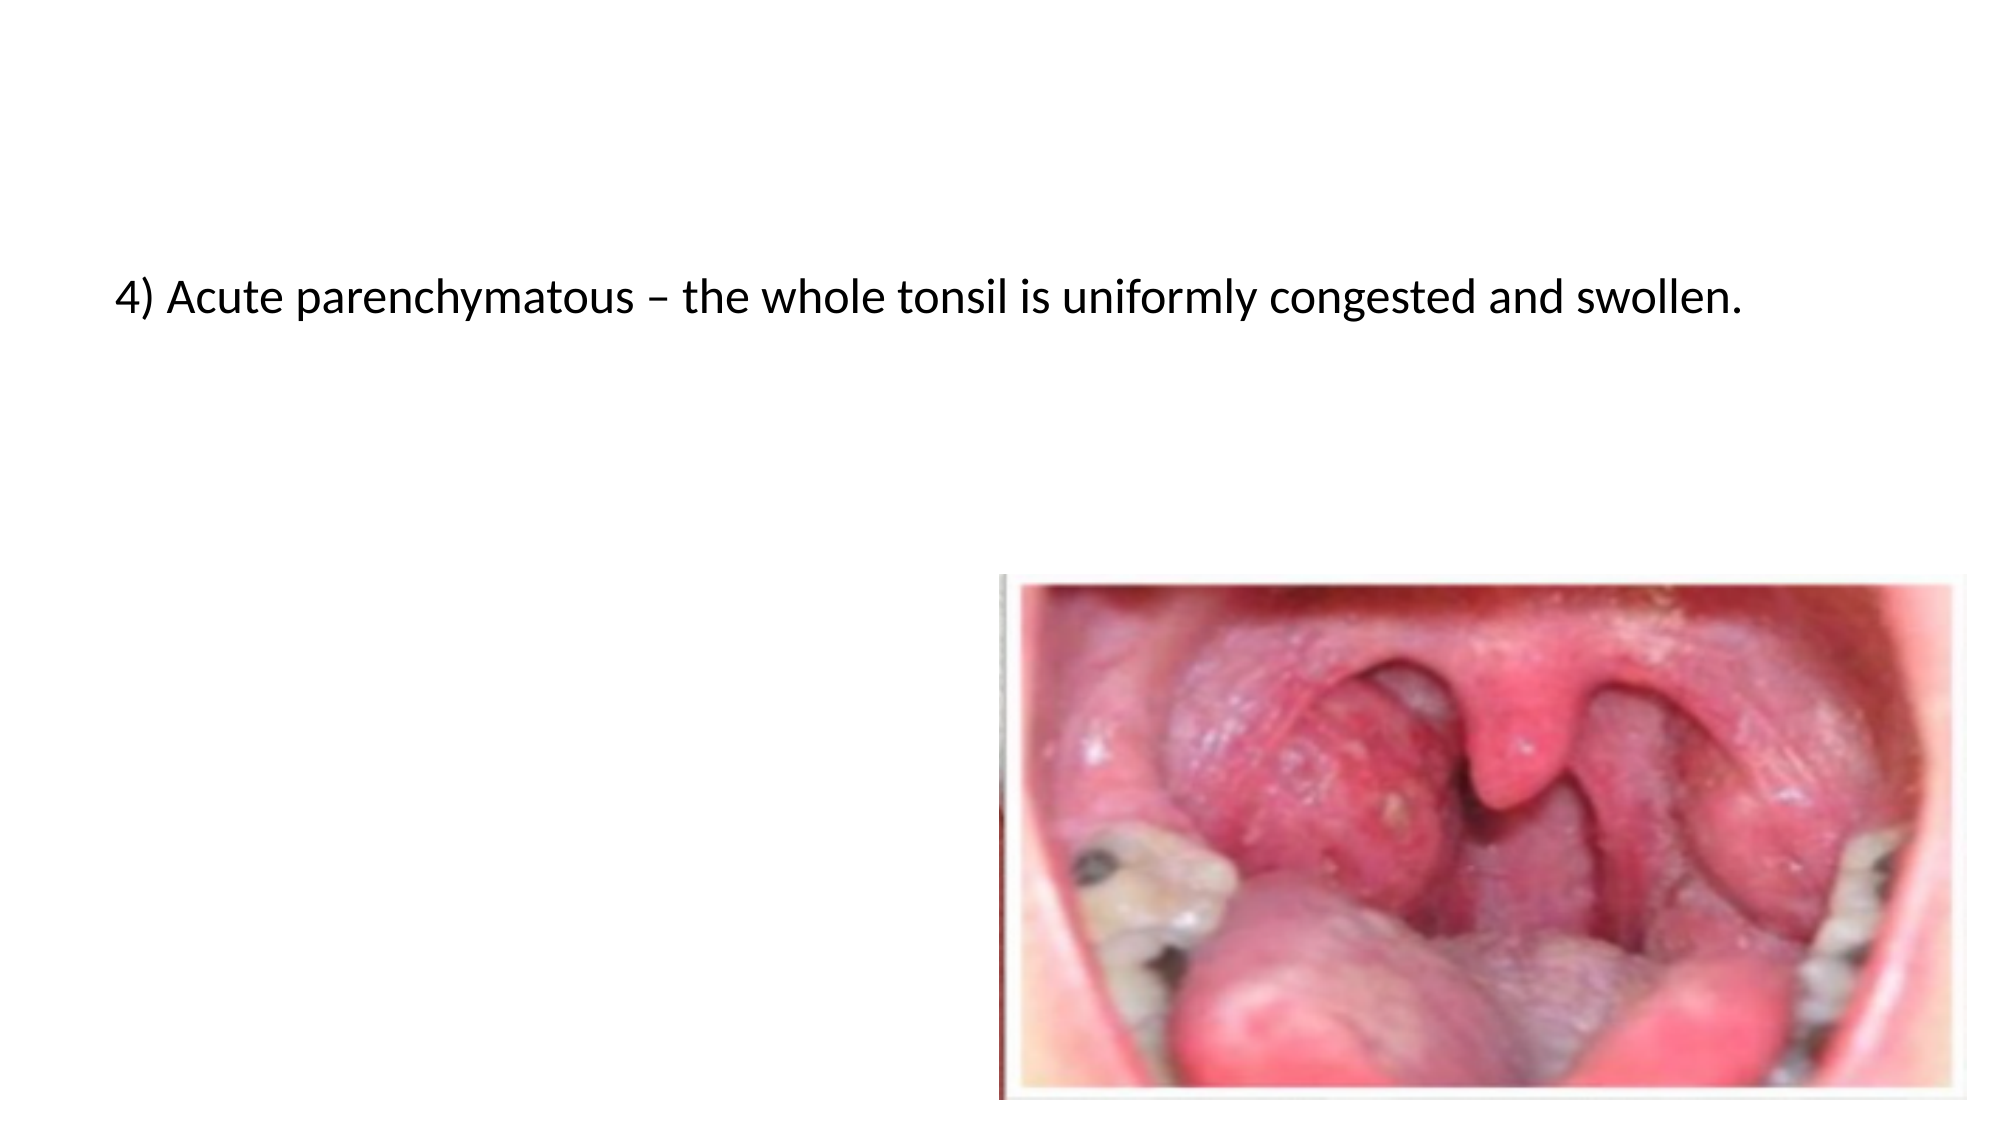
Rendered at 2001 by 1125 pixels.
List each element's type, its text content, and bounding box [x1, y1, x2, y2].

picture [999, 574, 1967, 1100]
list 4) Acute parenchymatous – the whole tonsil is uniformly congested and swollen. [99, 262, 1900, 638]
